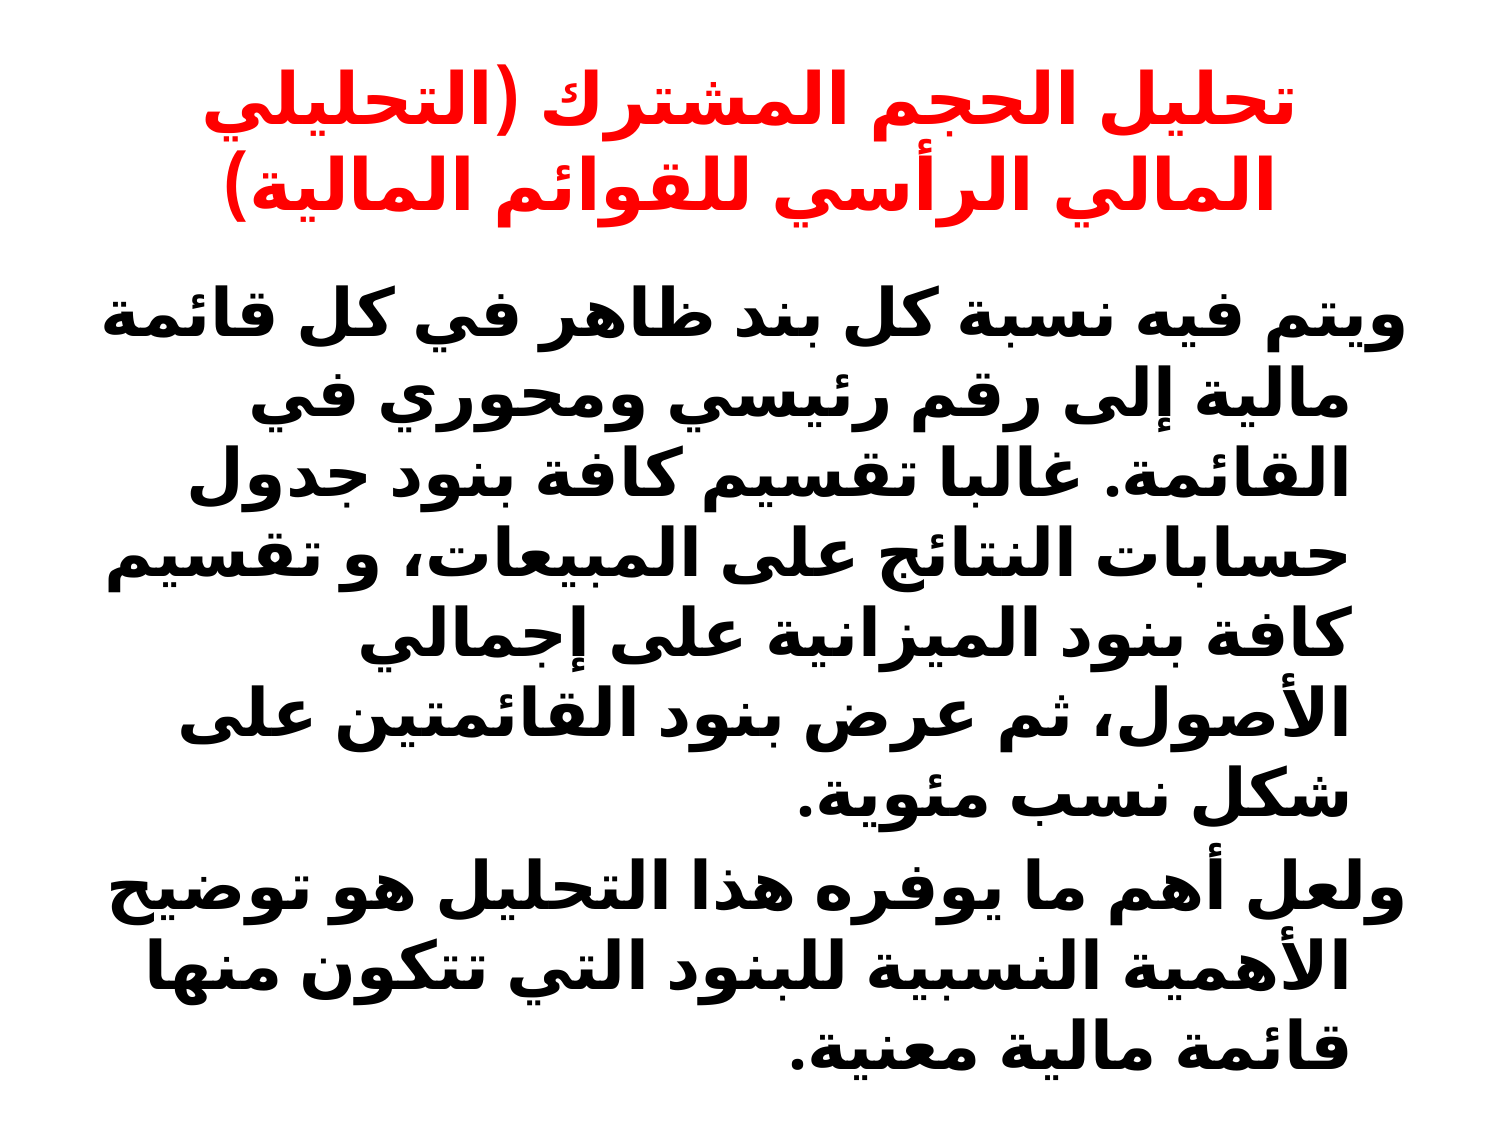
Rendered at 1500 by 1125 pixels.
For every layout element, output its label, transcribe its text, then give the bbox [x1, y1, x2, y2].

title تحليل الحجم المشترك (التحليلي المالي الرأسي للقوائم المالية) [75, 45, 1425, 233]
list ويتم فيه نسبة كل بند ظاهر في كل قائمة مالية إلى رقم رئيسي ومحوري في القائمة. غالبا تقسيم كافة بنود جدول حسابات النتائج على المبيعات، و تقسيم كافة بنود الميزانية على إجمالي الأصول، ثم عرض بنود القائمتين على شكل نسب مئوية. ولعل أهم ما يوفره هذا التحليل هو توضيح الأهمية النسبية للبنود التي تتكون منها قائمة مالية معنية. [75, 262, 1425, 1005]
